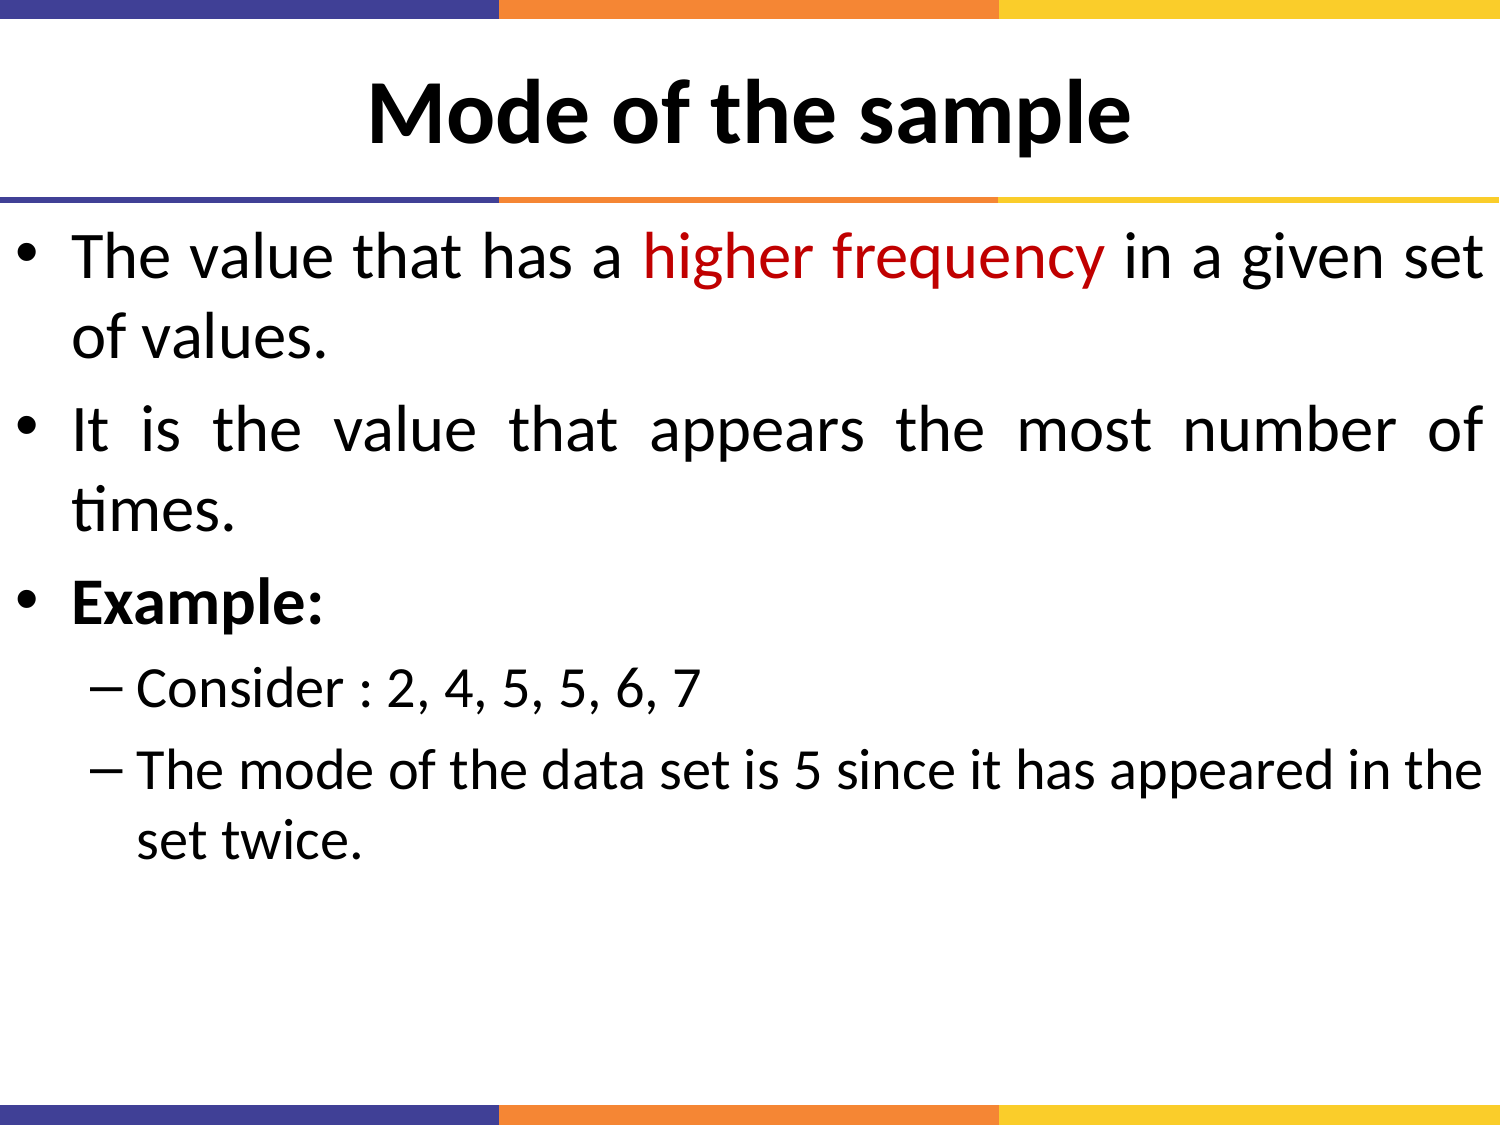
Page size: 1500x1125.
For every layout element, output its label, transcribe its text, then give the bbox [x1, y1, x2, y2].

list The value that has a higher frequency in a given set of values. It is the value that appears the most number of times. Example: Consider : 2, 4, 5, 5, 6, 7 The mode of the data set is 5 since it has appeared in the set twice. [0, 203, 1500, 1100]
title Mode of the sample [0, 20, 1500, 195]
